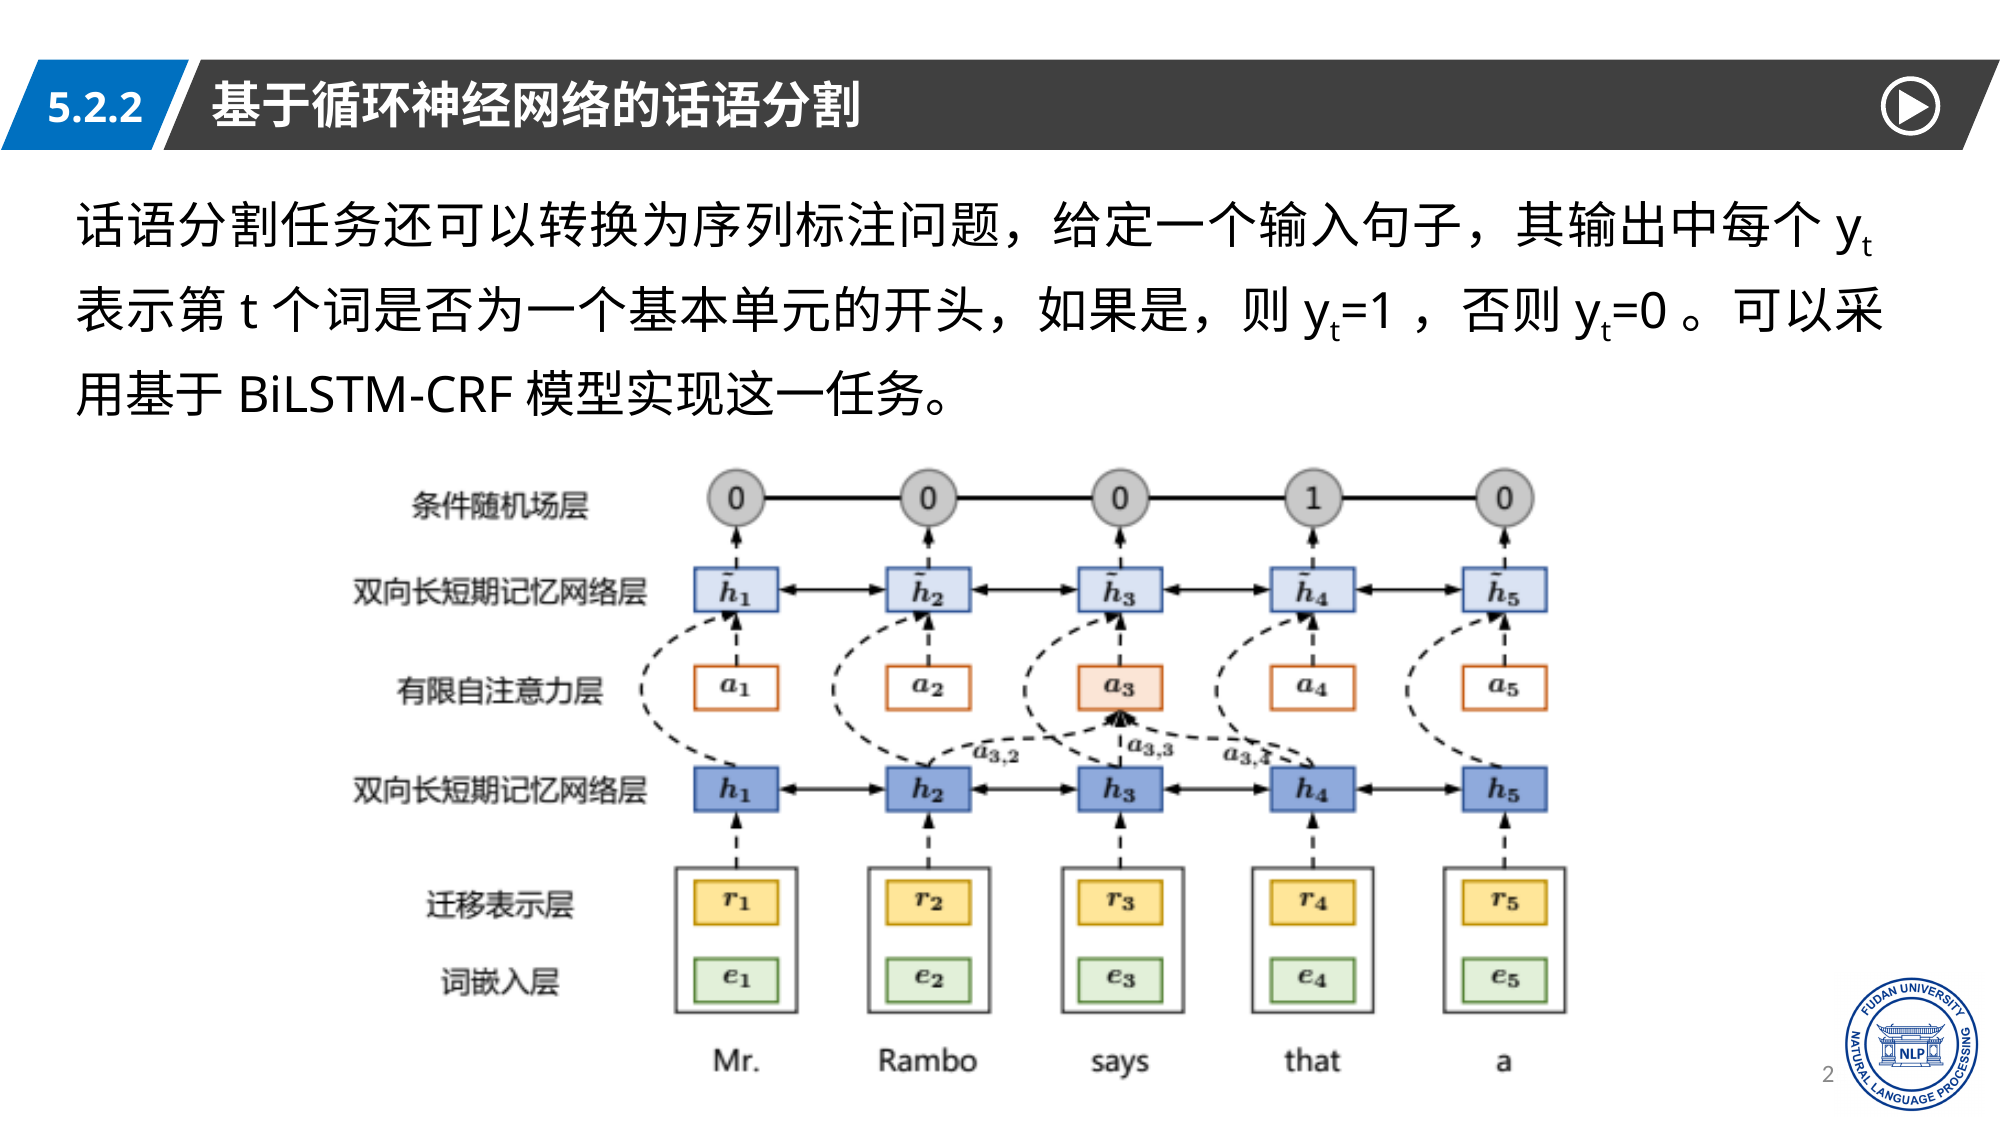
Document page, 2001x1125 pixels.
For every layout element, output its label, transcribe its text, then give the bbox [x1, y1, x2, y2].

slide_number 28 [1574, 1042, 1863, 1103]
text_box [163, 59, 2000, 150]
text_box [32, 59, 189, 120]
text_box 5.2.2 [26, 73, 164, 138]
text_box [1883, 78, 1939, 134]
text_box [1, 89, 157, 150]
text_box 基于循环神经网络的话语分割 [196, 66, 1282, 142]
text_box 话语分割任务还可以转换为序列标注问题，给定一个输入句子，其输出中每个yt表示第t个词是否为一个基本单元的开头，如果是，则yt=1，否则yt=0。可以采用基于BiLSTM-CRF模型实现这一任务。 [60, 168, 1900, 430]
picture [338, 439, 1571, 1103]
picture [1834, 972, 1985, 1117]
